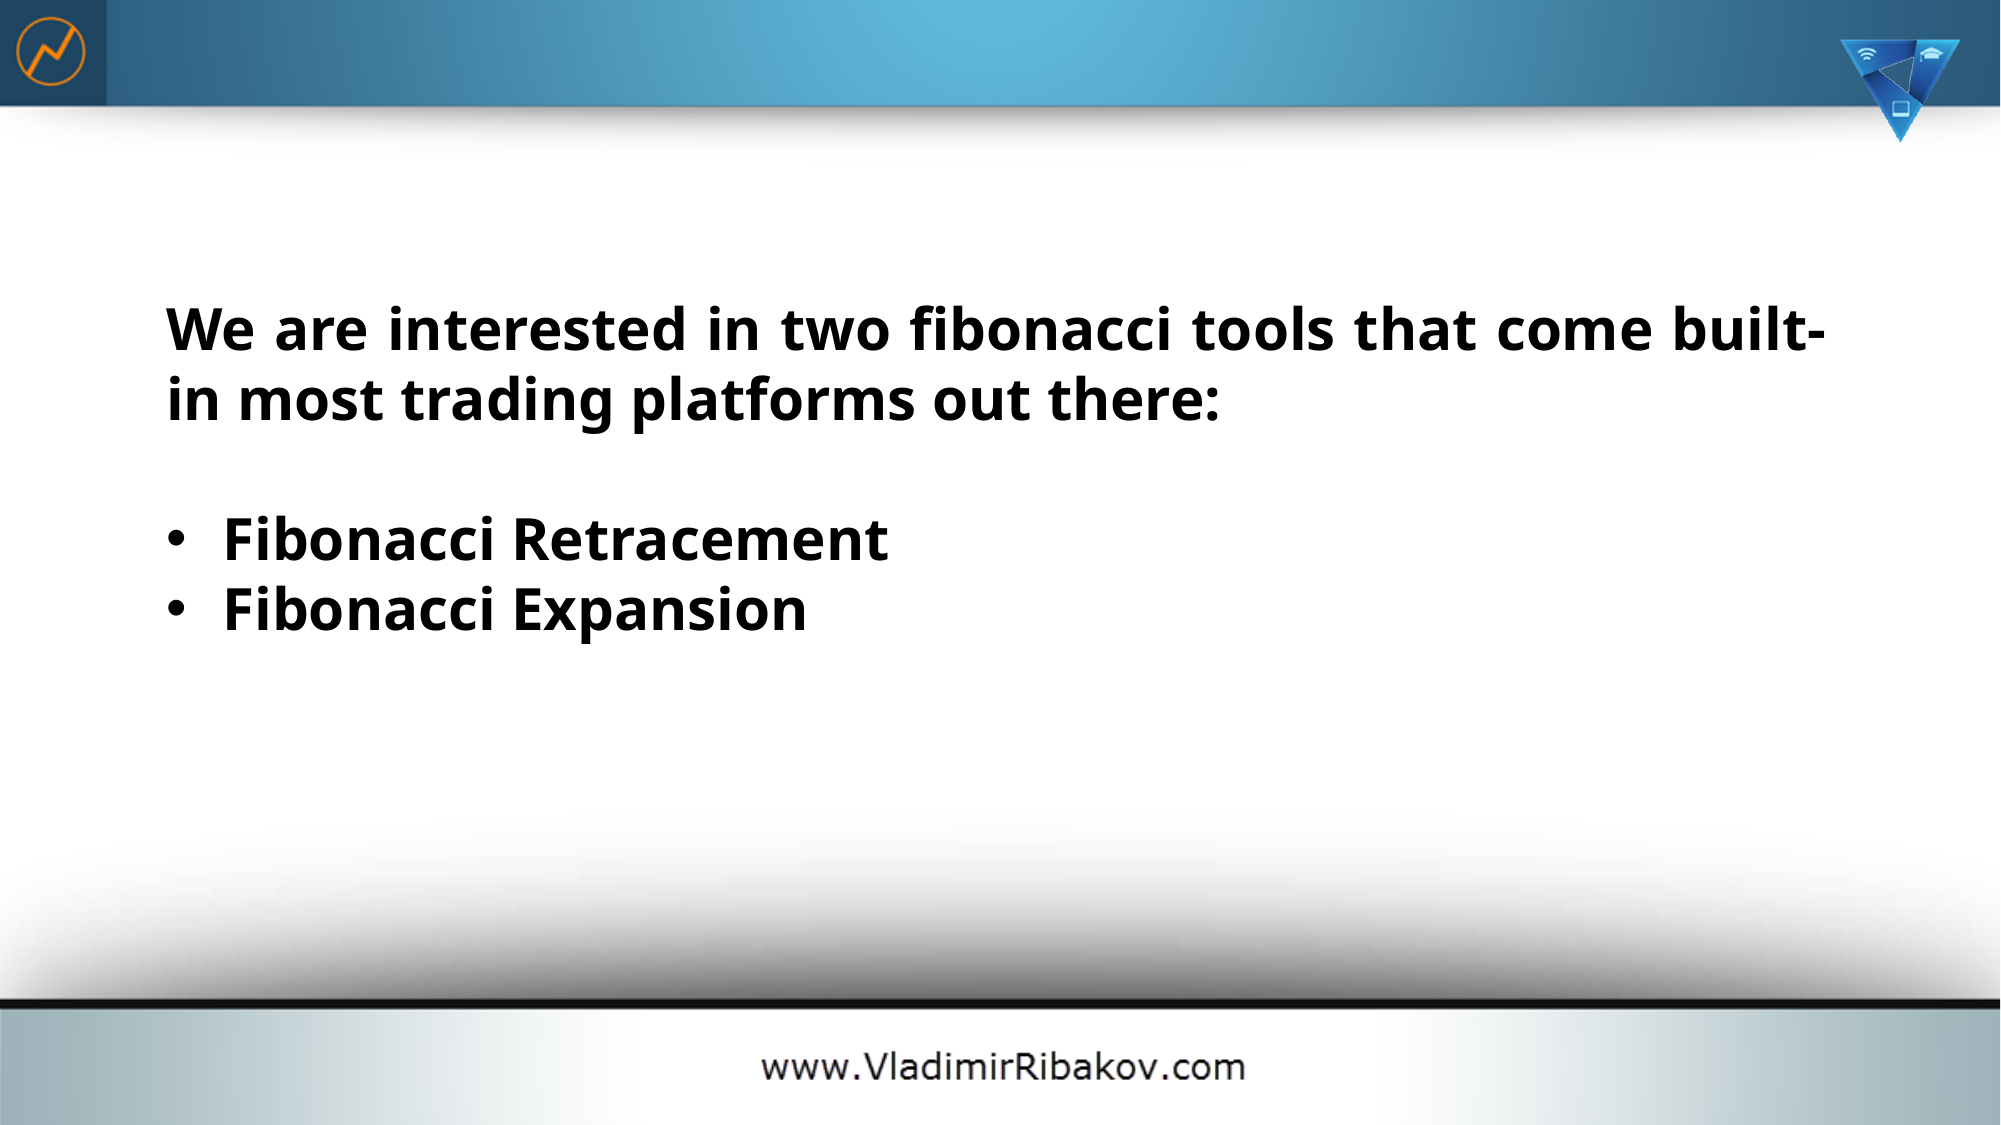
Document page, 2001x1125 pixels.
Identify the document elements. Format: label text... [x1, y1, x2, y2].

text_box We are interested in two fibonacci tools that come built-in most trading platforms out there: Fibonacci Retracement Fibonacci Expansion [151, 284, 1842, 654]
picture [0, 0, 2001, 1125]
